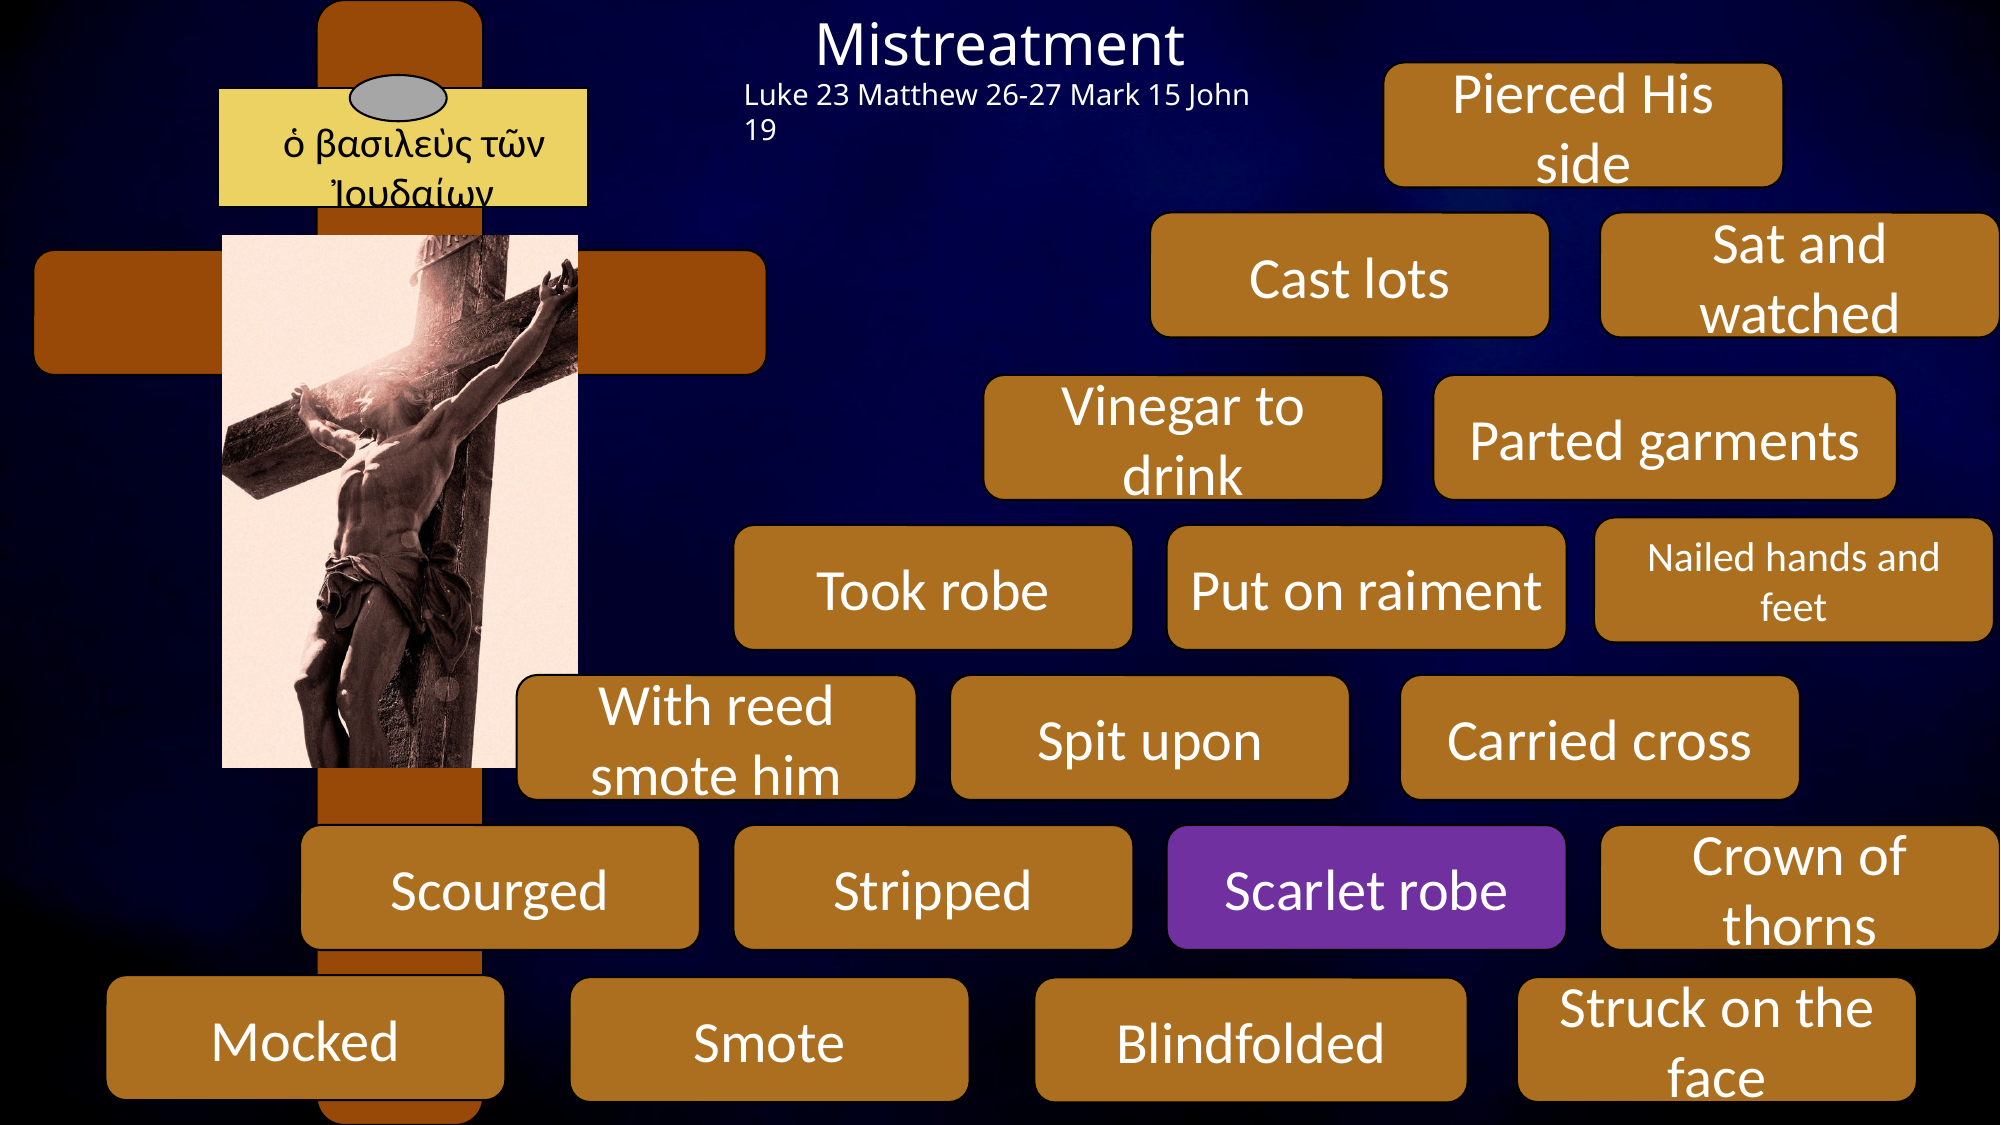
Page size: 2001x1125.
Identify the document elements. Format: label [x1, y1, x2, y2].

picture [0, 0, 2000, 1125]
text_box [199, 74, 629, 225]
